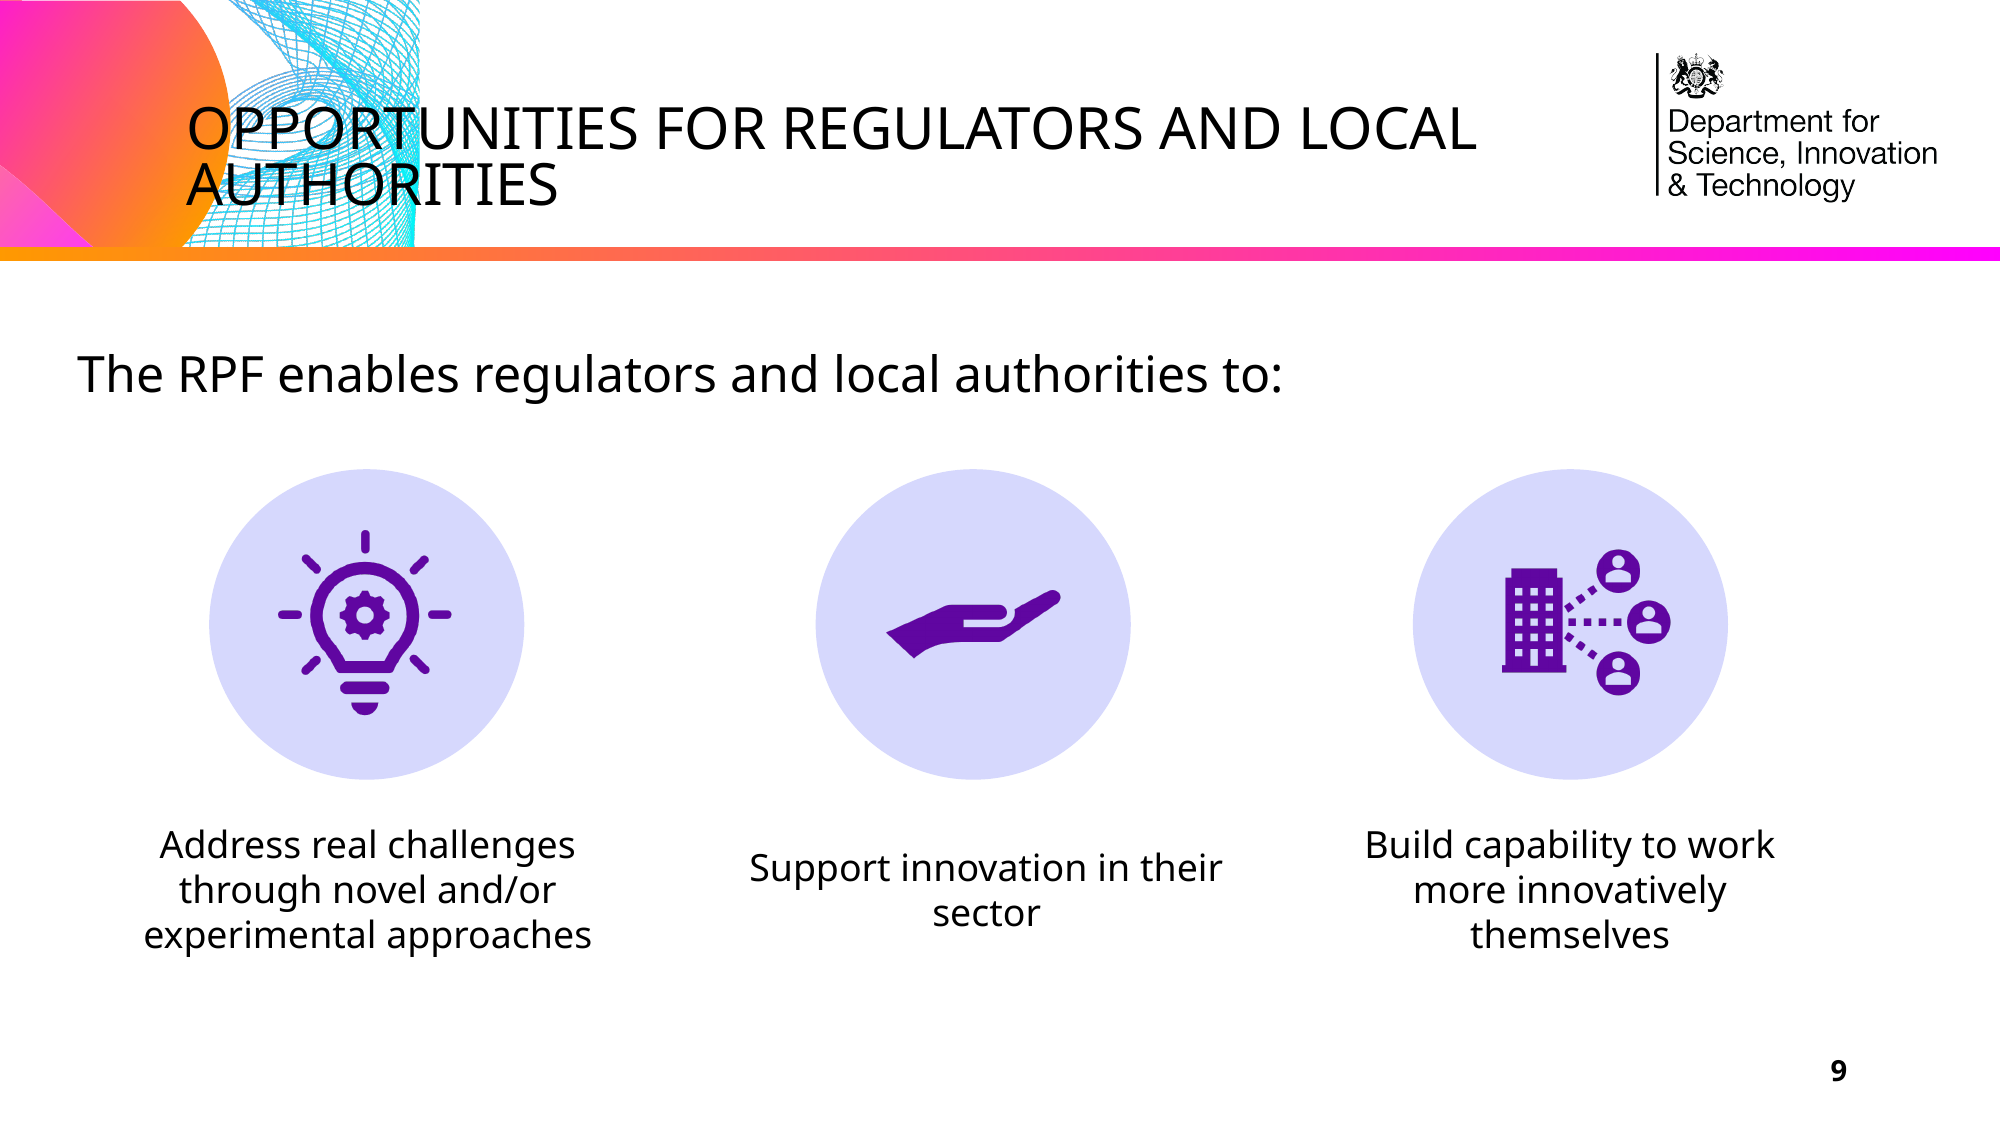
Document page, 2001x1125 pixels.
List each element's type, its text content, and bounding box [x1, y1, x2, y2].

text_box Address real challenges through novel and/or experimental approaches [113, 812, 622, 965]
picture [1656, 53, 1957, 205]
text_box [209, 469, 525, 780]
picture [878, 535, 1068, 714]
slide_number 9 [1412, 1042, 1863, 1103]
picture [1494, 531, 1676, 714]
text_box Support innovation in their sector [732, 835, 1241, 942]
text_box OPPORTUNITIES FOR REGULATORS AND LOCAL AUTHORITIES [381, 100, 1562, 222]
text_box [1412, 469, 1729, 780]
picture [0, 0, 420, 360]
text_box The RPF enables regulators and local authorities to: [69, 334, 1848, 411]
text_box [815, 469, 1131, 780]
text_box [381, 247, 2000, 261]
picture [262, 521, 471, 728]
text_box Build capability to work more innovatively themselves [1316, 812, 1824, 965]
